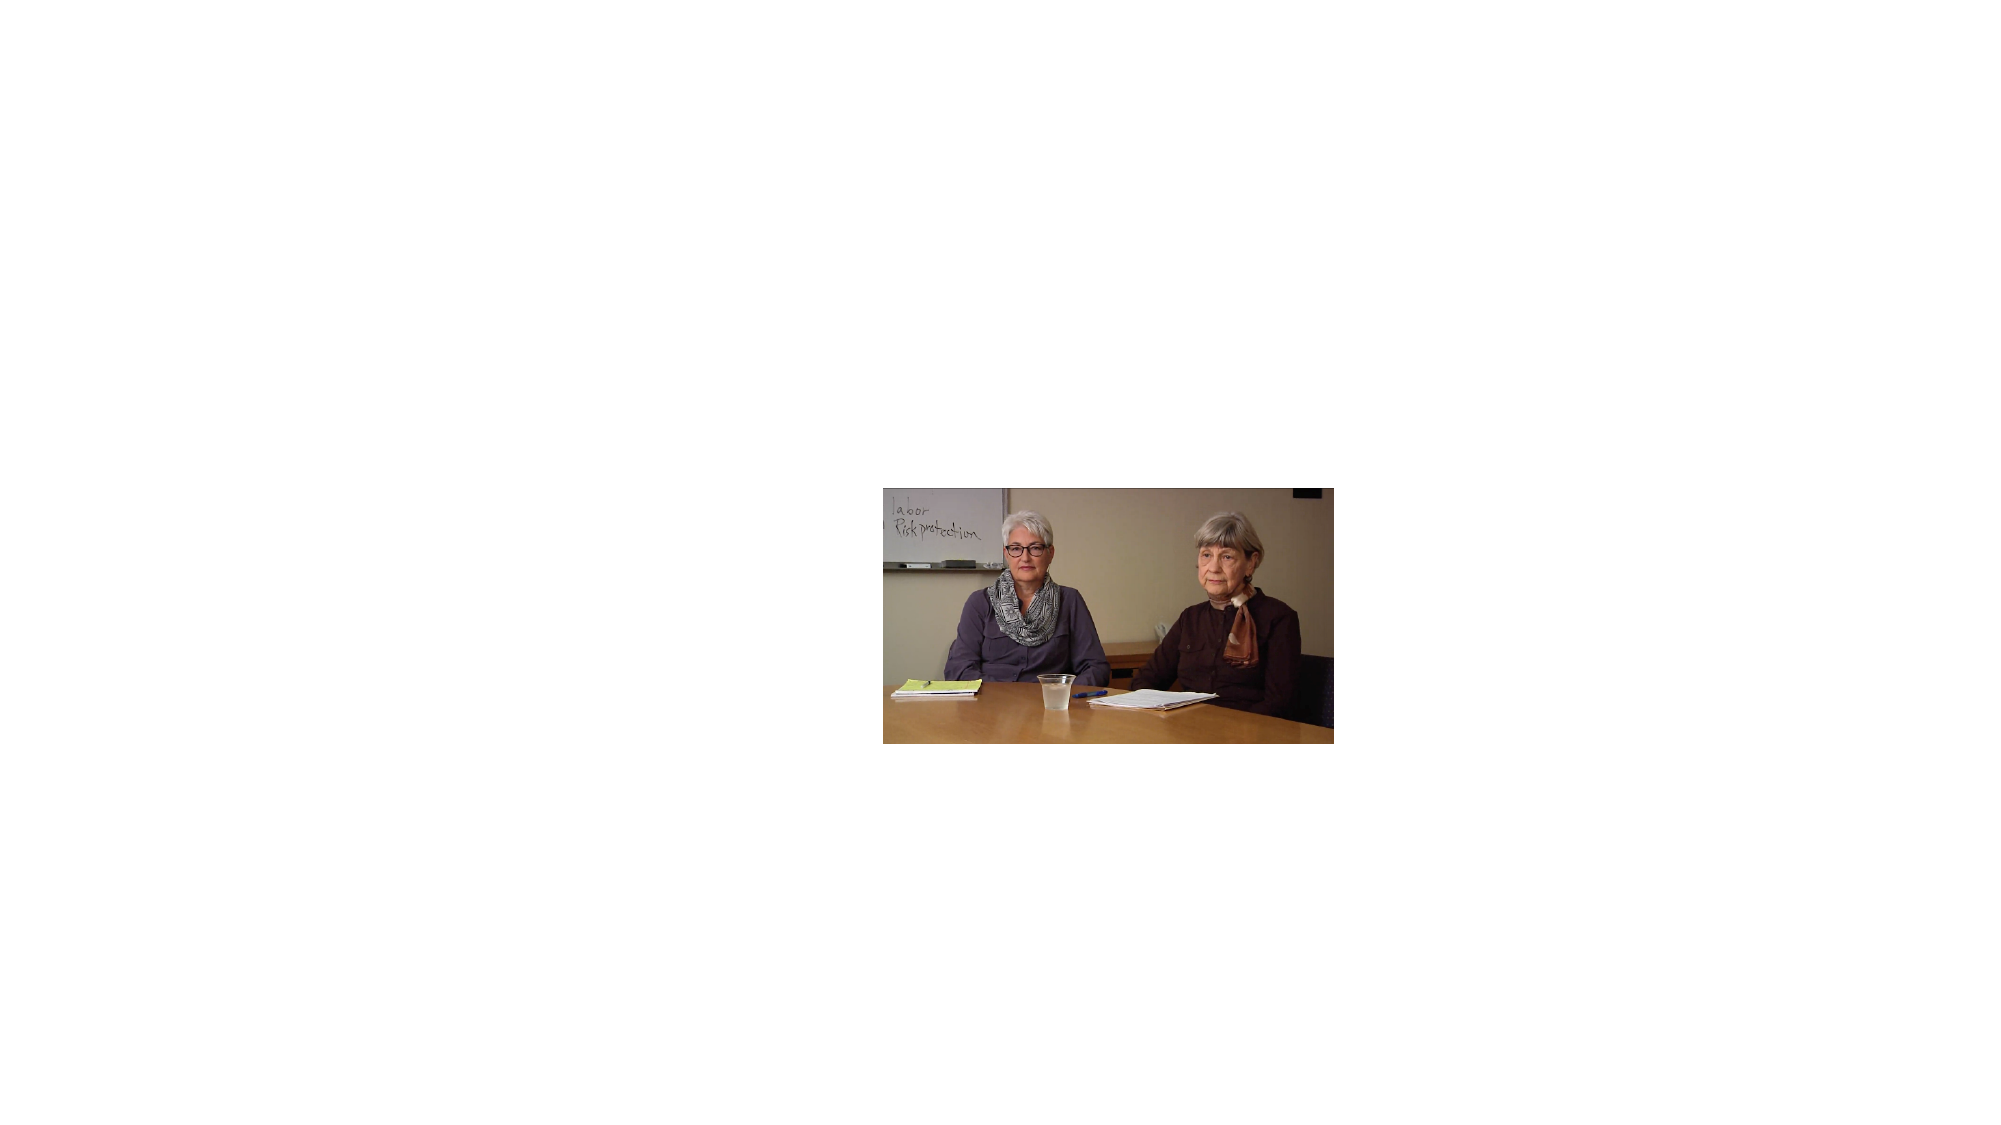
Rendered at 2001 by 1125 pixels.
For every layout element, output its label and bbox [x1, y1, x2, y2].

picture [883, 488, 1334, 744]
